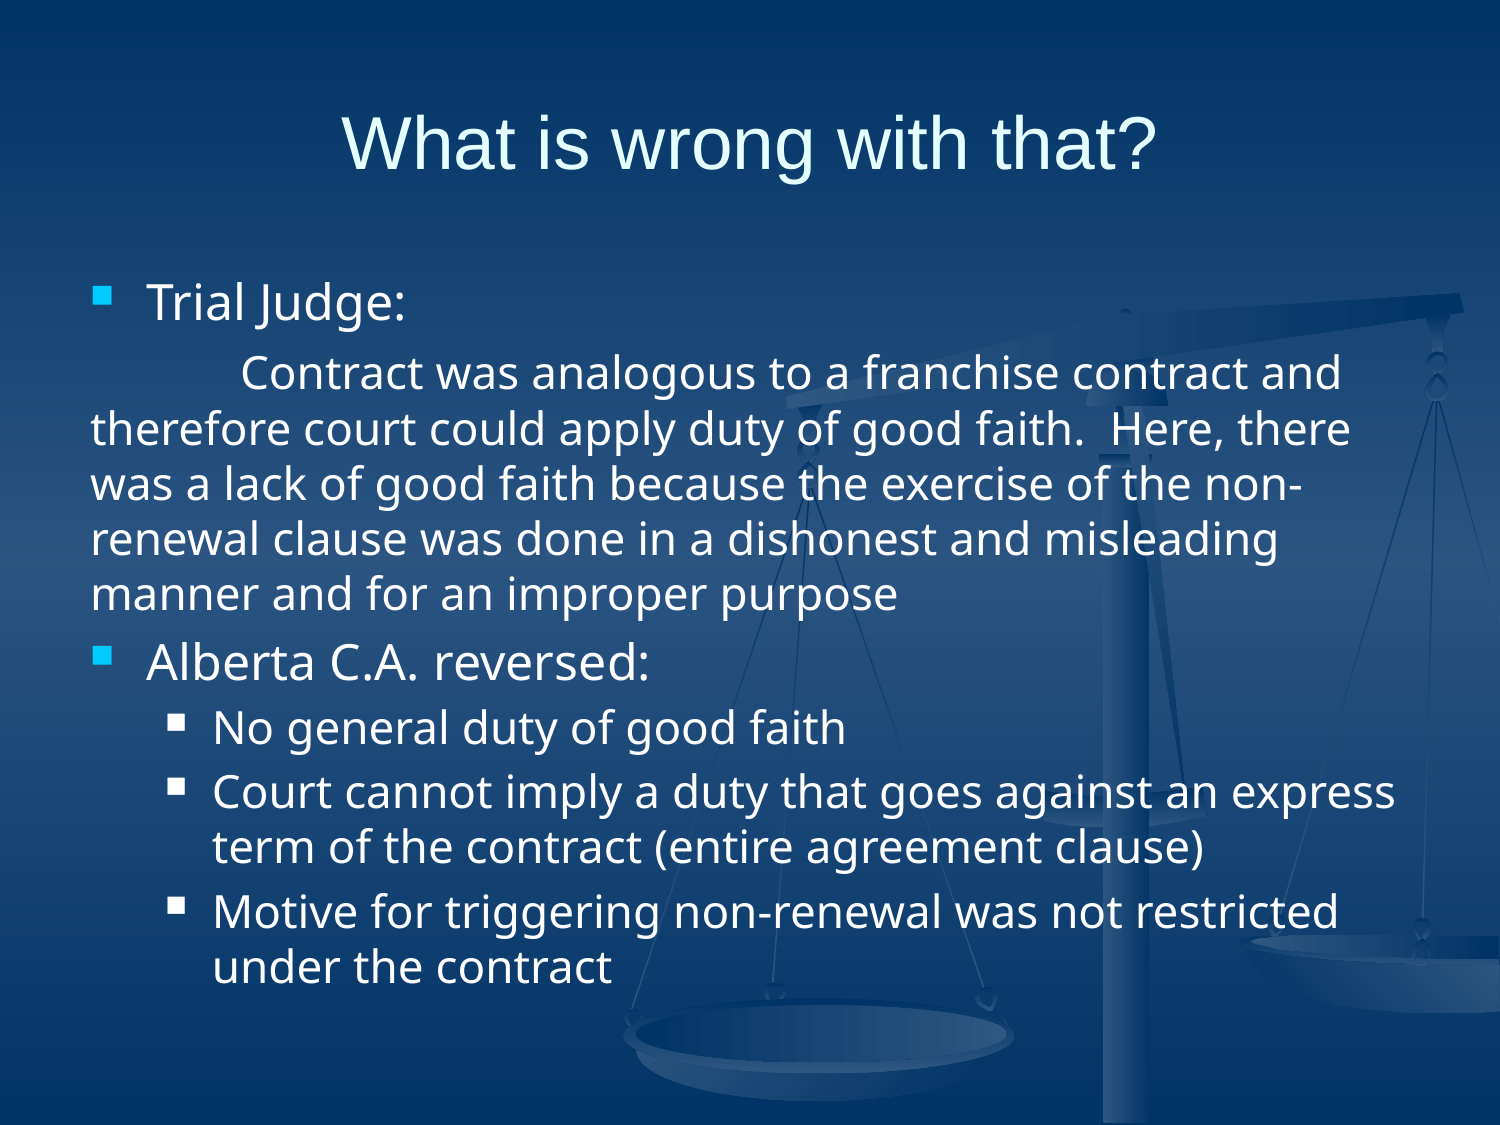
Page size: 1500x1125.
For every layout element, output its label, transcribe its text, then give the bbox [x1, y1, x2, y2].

list Trial Judge: Contract was analogous to a franchise contract and therefore court could apply duty of good faith. Here, there was a lack of good faith because the exercise of the non-renewal clause was done in a dishonest and misleading manner and for an improper purpose Alberta C.A. reversed: No general duty of good faith Court cannot imply a duty that goes against an express term of the contract (entire agreement clause) Motive for triggering non-renewal was not restricted under the contract [74, 262, 1426, 1006]
title What is wrong with that? [74, 45, 1426, 234]
